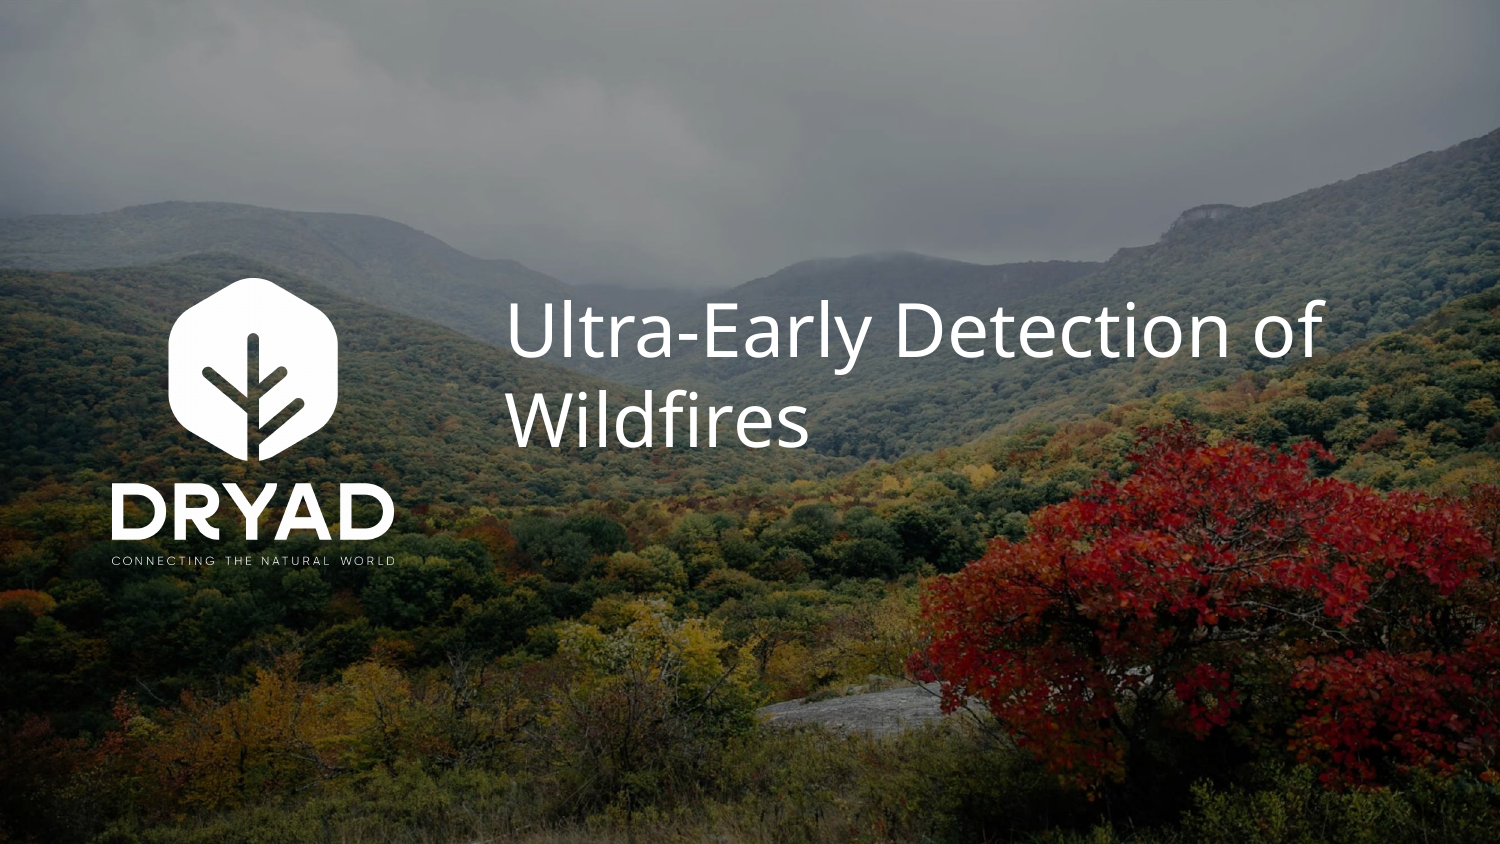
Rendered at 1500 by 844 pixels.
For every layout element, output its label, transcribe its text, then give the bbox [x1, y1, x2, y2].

title Ultra-Early Detection of Wildfires [504, 292, 1388, 454]
picture [0, 0, 1500, 844]
